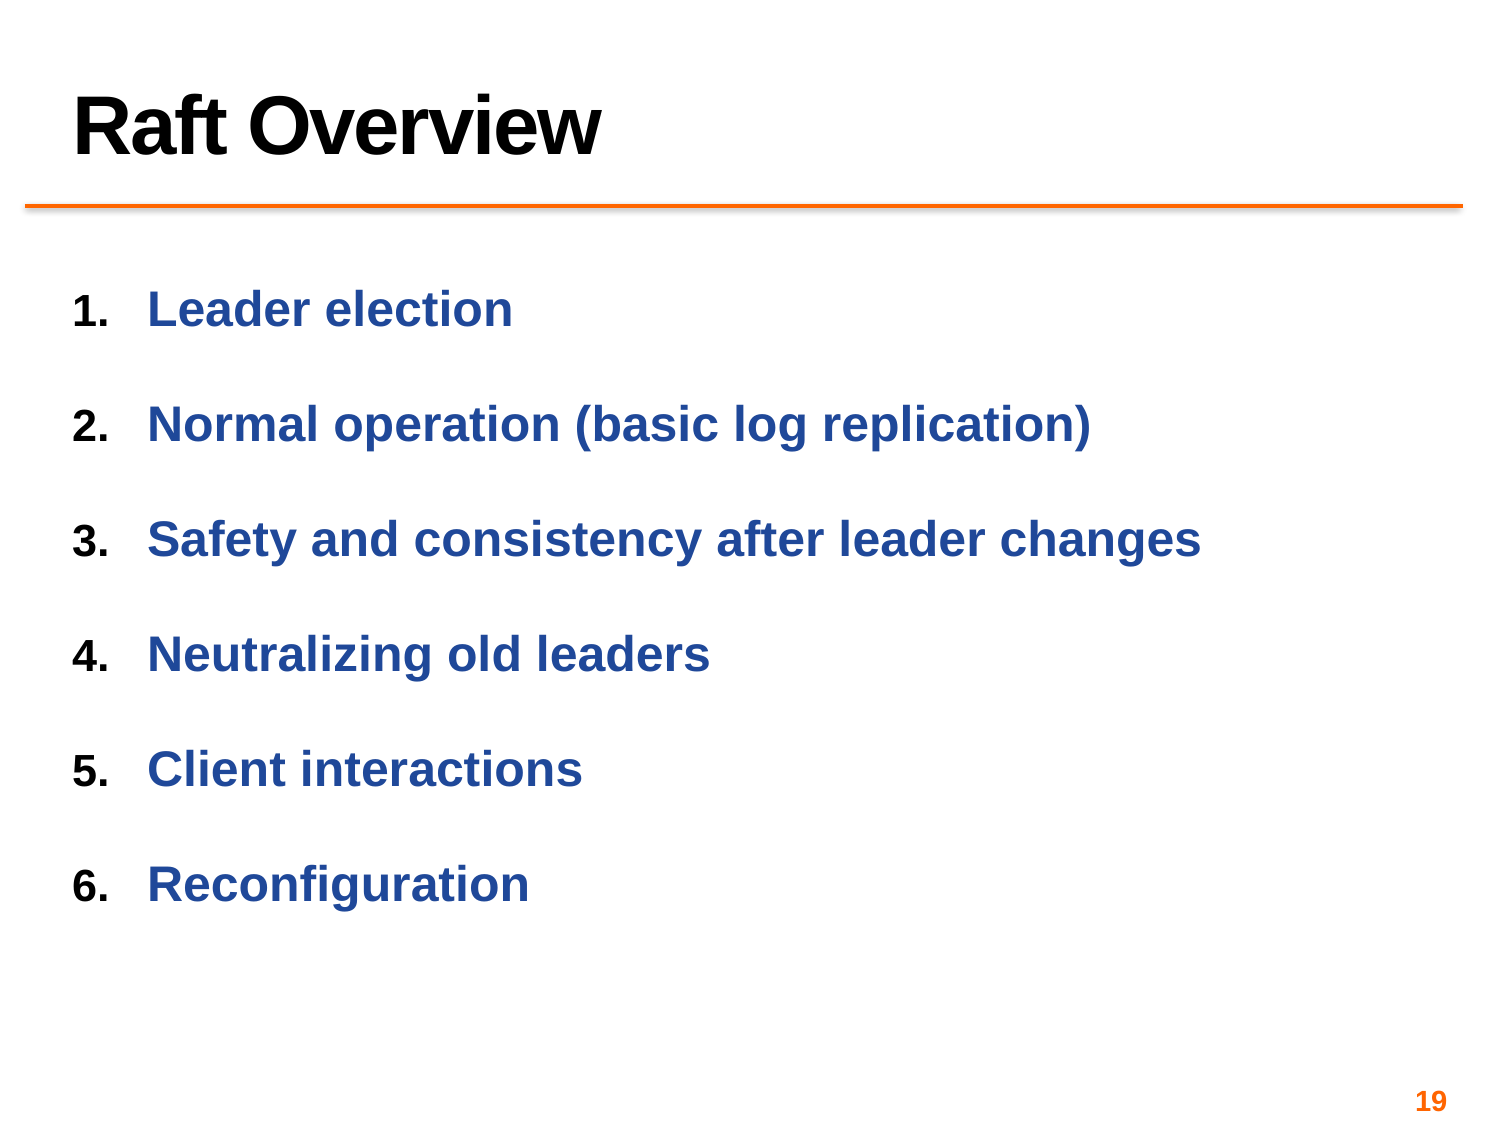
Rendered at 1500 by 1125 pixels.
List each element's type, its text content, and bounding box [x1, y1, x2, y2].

title Raft Overview [57, 2, 1463, 178]
slide_number 19 [1112, 1074, 1463, 1110]
list Leader election Normal operation (basic log replication) Safety and consistency after leader changes Neutralizing old leaders Client interactions Reconfiguration [56, 238, 1407, 1044]
